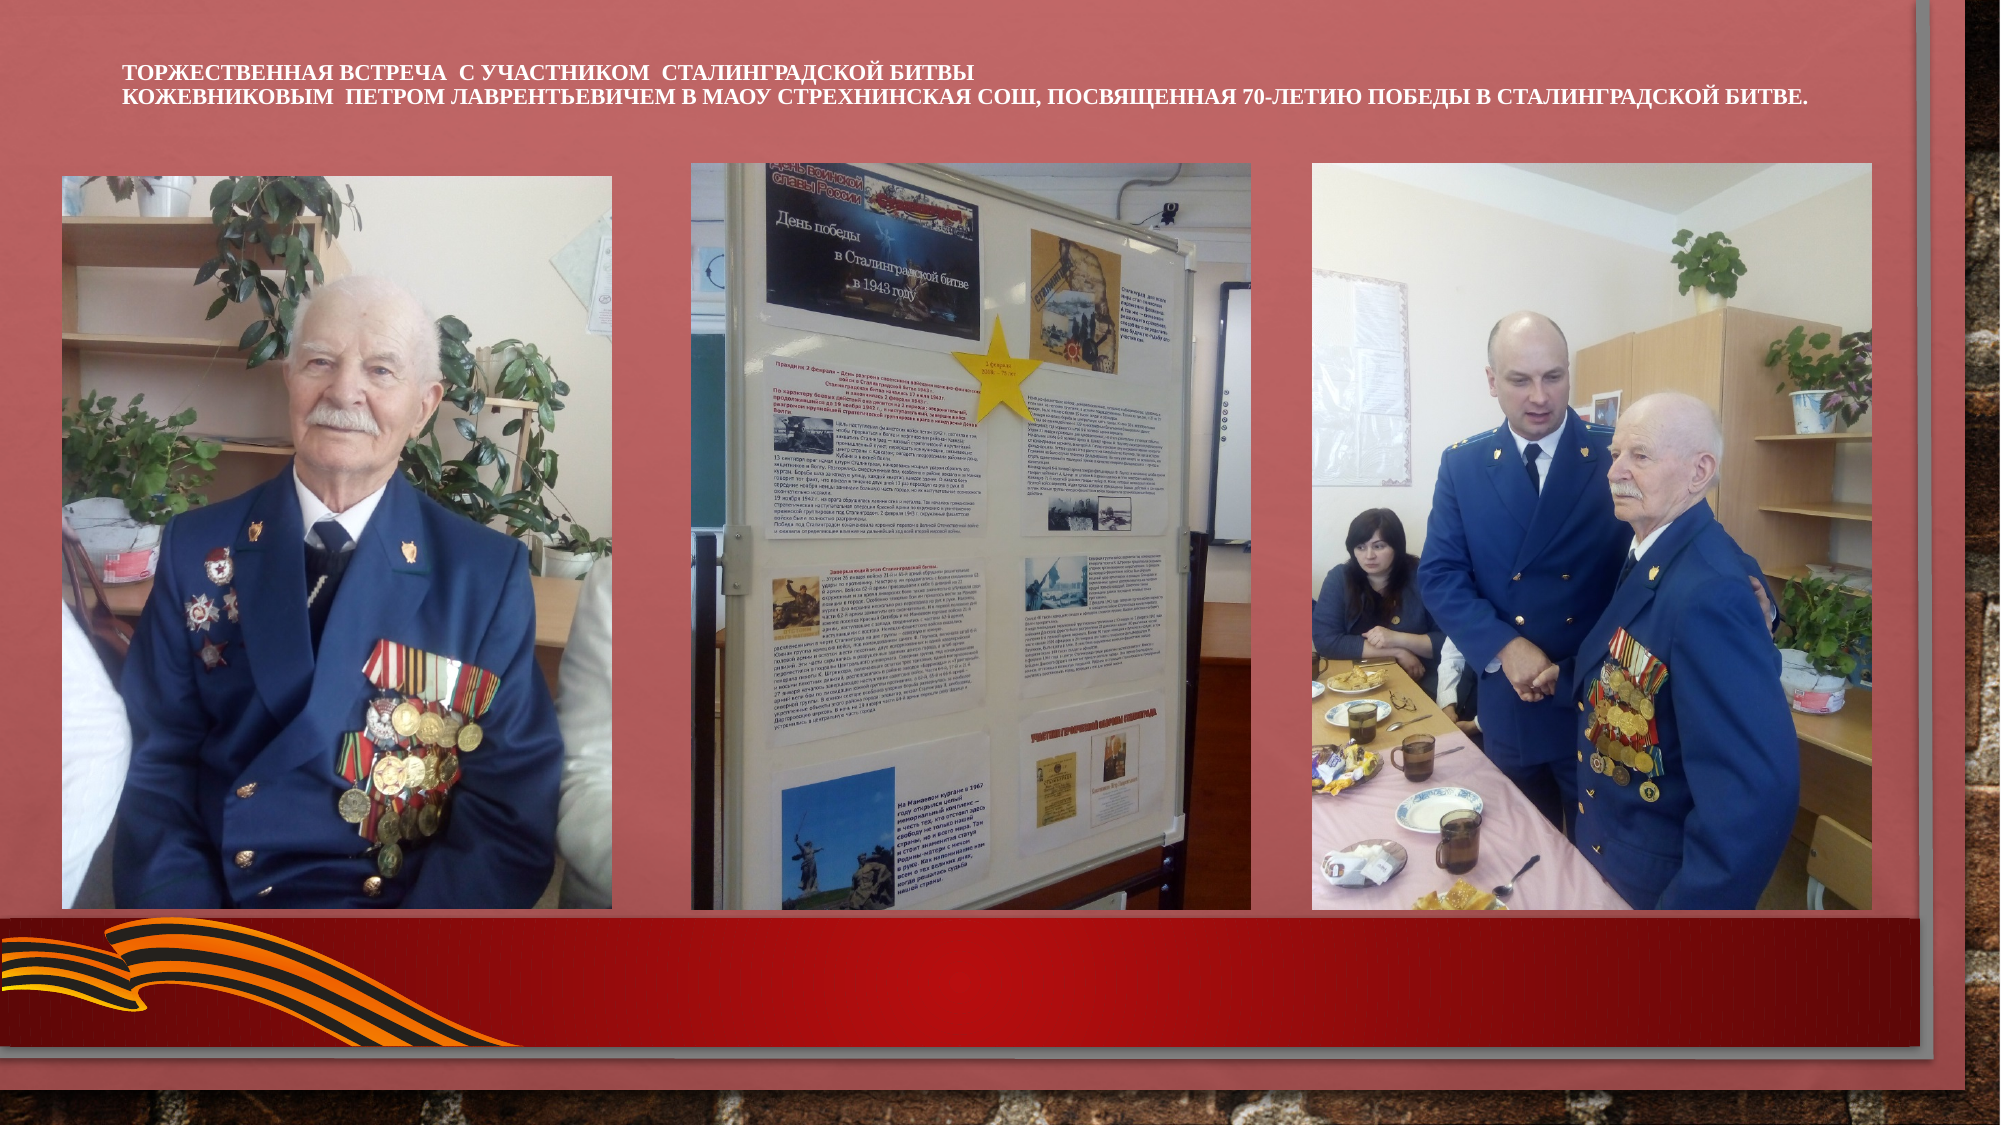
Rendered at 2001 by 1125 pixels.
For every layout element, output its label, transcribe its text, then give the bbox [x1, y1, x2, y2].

picture [0, 0, 2001, 1125]
text_box Торжественная встреча с участником Сталинградской битвы Кожевниковым Петром Лаврентьевичем в МАОУ Стрехнинская СОШ, посвященная 70-летию победы в сталинградской битве. [107, 23, 1854, 187]
picture [0, 0, 1919, 1048]
